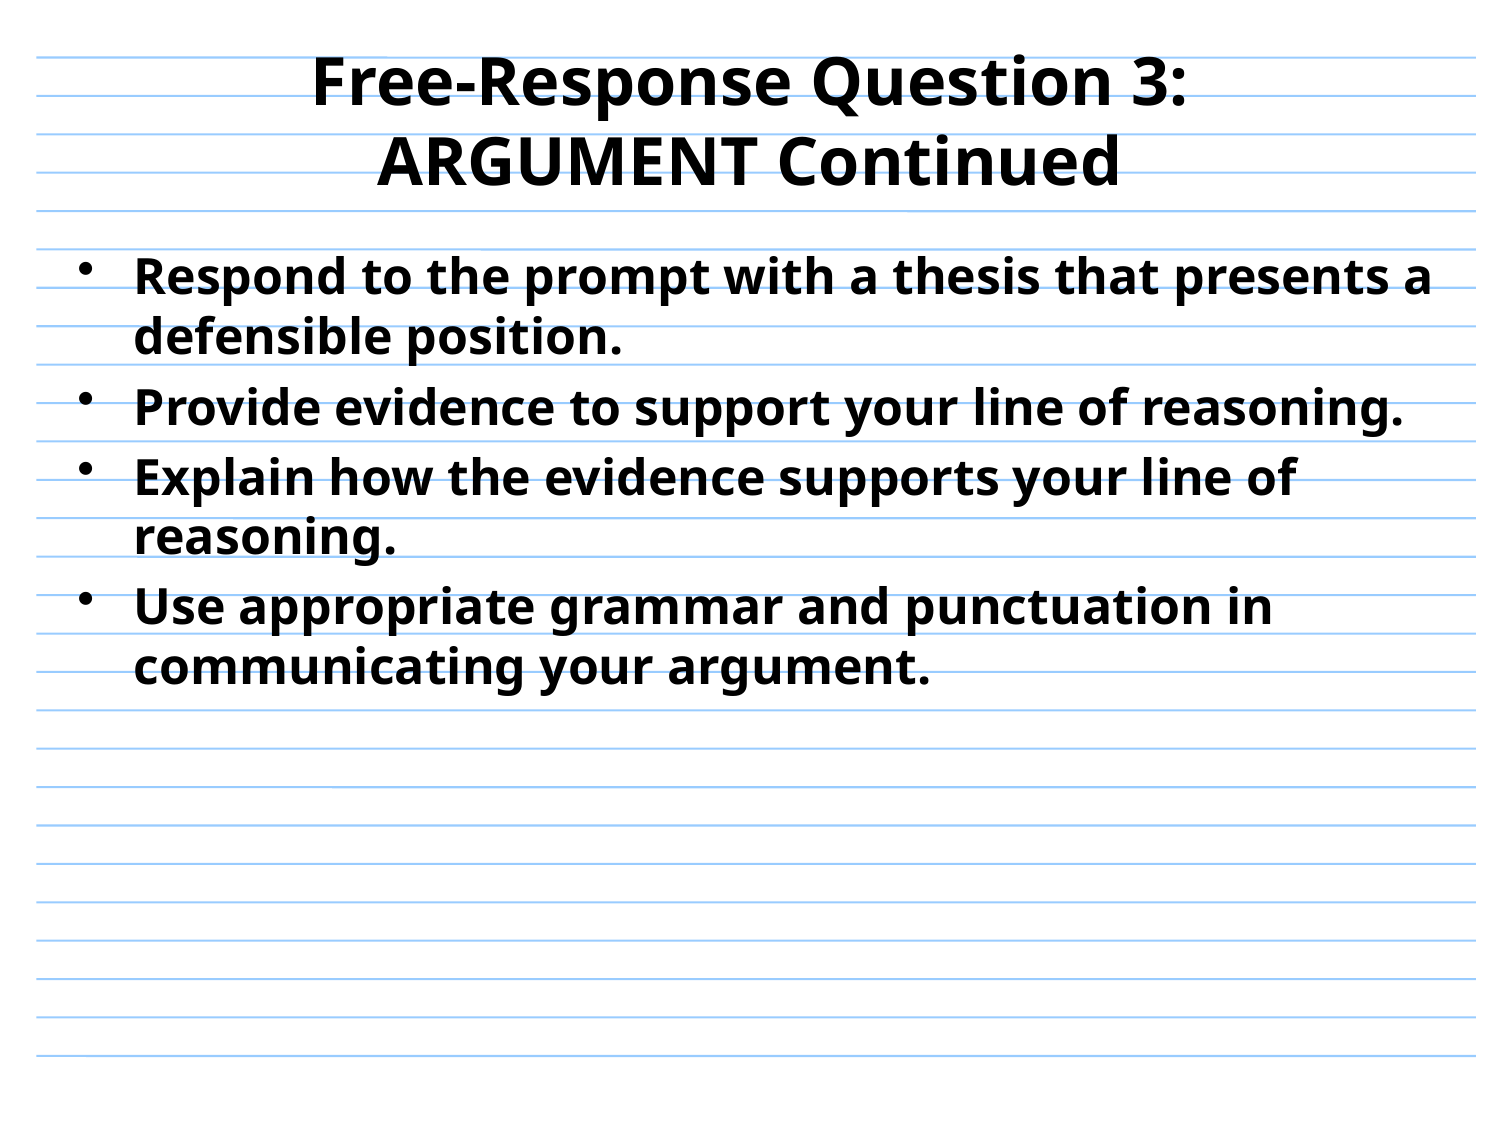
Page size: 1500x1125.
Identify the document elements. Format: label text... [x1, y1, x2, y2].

list Respond to the prompt with a thesis that presents a defensible position. Provide evidence to support your line of reasoning. Explain how the evidence supports your line of reasoning. Use appropriate grammar and punctuation in communicating your argument. [62, 237, 1451, 888]
title Free-Response Question 3: ARGUMENT Continued [112, 24, 1388, 213]
